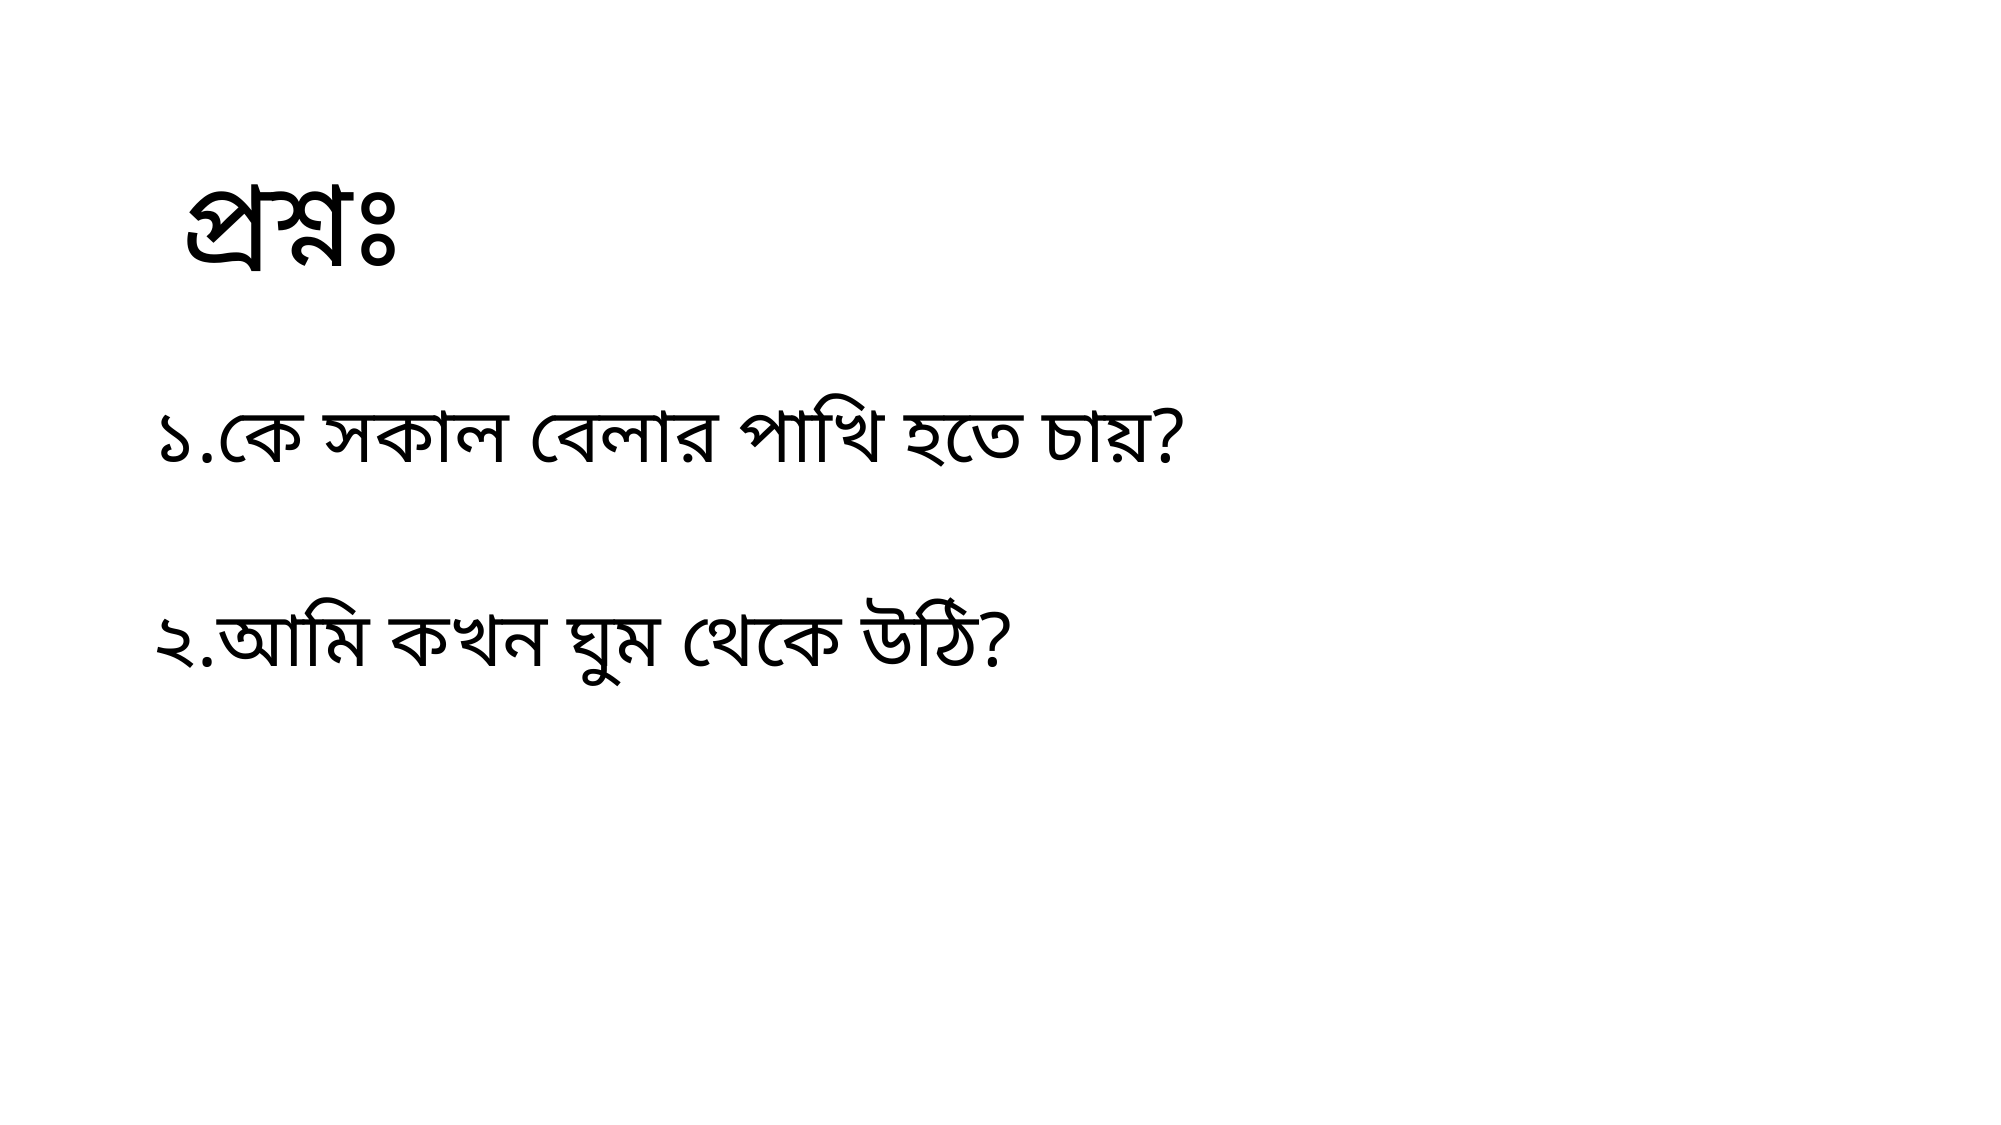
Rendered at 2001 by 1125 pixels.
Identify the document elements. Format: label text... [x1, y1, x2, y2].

list ১.কে সকাল বেলার পাখি হতে চায়? ২.আমি কখন ঘুম থেকে উঠি? [137, 299, 1863, 1014]
title প্রশ্নঃ [167, 156, 1893, 300]
